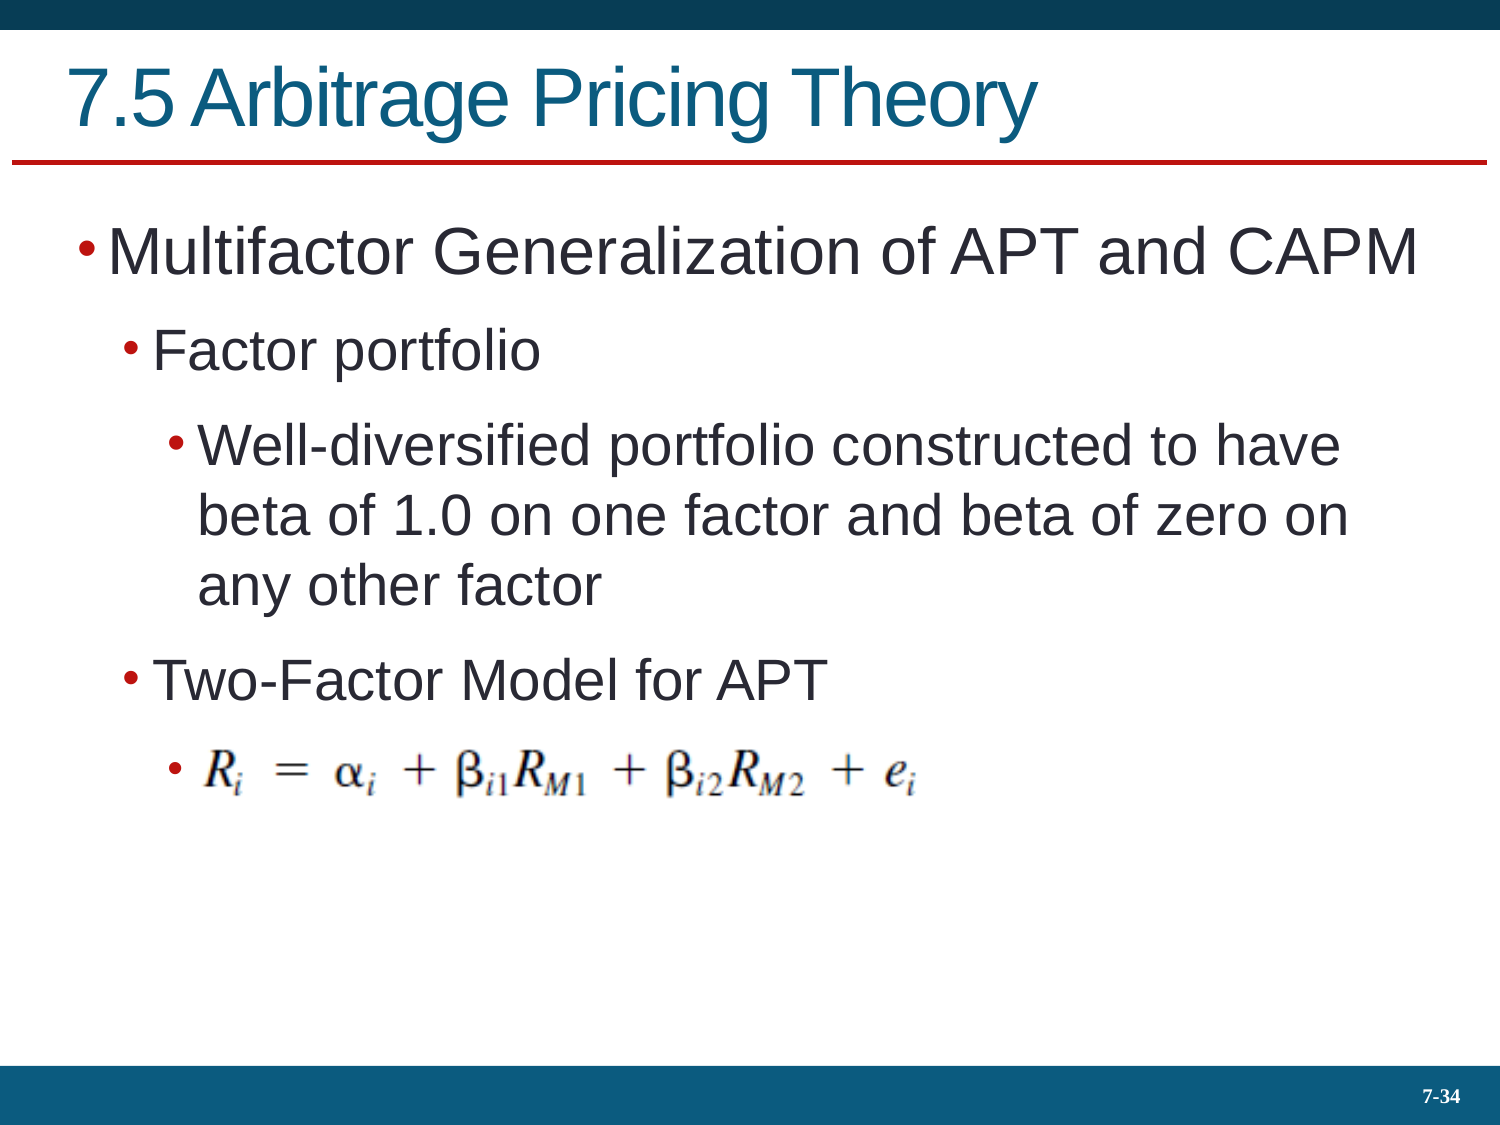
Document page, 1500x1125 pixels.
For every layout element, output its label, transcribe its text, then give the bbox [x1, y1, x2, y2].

title 7.5 Arbitrage Pricing Theory [50, 24, 1453, 163]
picture [199, 737, 934, 819]
list Multifactor Generalization of APT and CAPM Factor portfolio Well-diversified portfolio constructed to have beta of 1.0 on one factor and beta of zero on any other factor Two-Factor Model for APT [62, 200, 1450, 1000]
